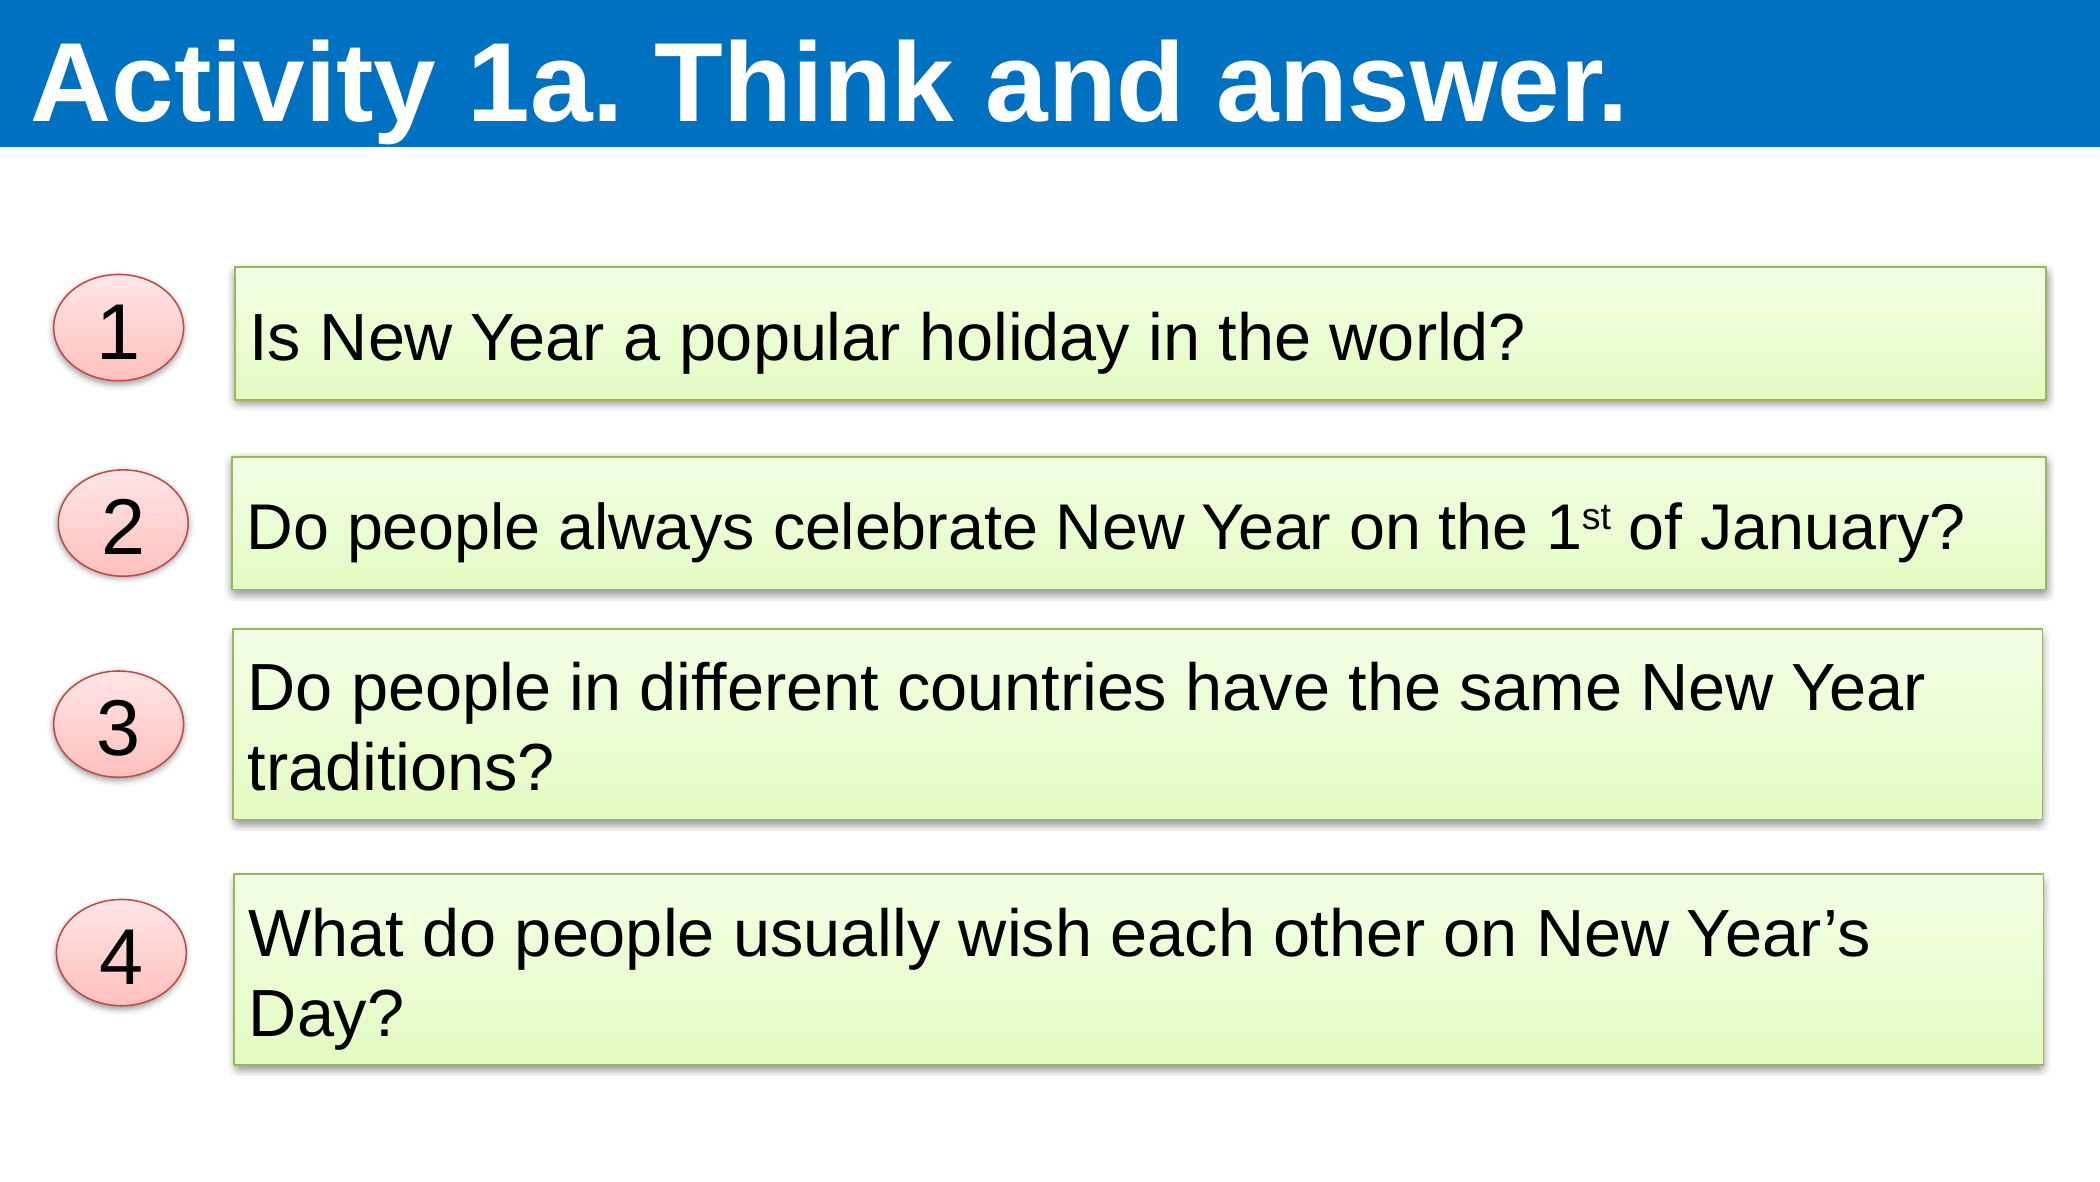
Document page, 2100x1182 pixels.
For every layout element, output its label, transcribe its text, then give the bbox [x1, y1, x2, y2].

text_box Is New Year a popular holiday in the world? [234, 266, 2047, 401]
text_box 4 [55, 898, 188, 1007]
text_box 1 [52, 273, 185, 382]
title Activity 1a. Think and answer. [0, 0, 2100, 147]
text_box Do people in different countries have the same New Year traditions? [232, 628, 2043, 820]
text_box 2 [57, 469, 189, 577]
text_box [24, 153, 2045, 313]
text_box 3 [52, 670, 185, 779]
text_box Do people always celebrate New Year on the 1st of January? [231, 456, 2047, 590]
text_box What do people usually wish each other on New Year’s Day? [233, 873, 2044, 1066]
